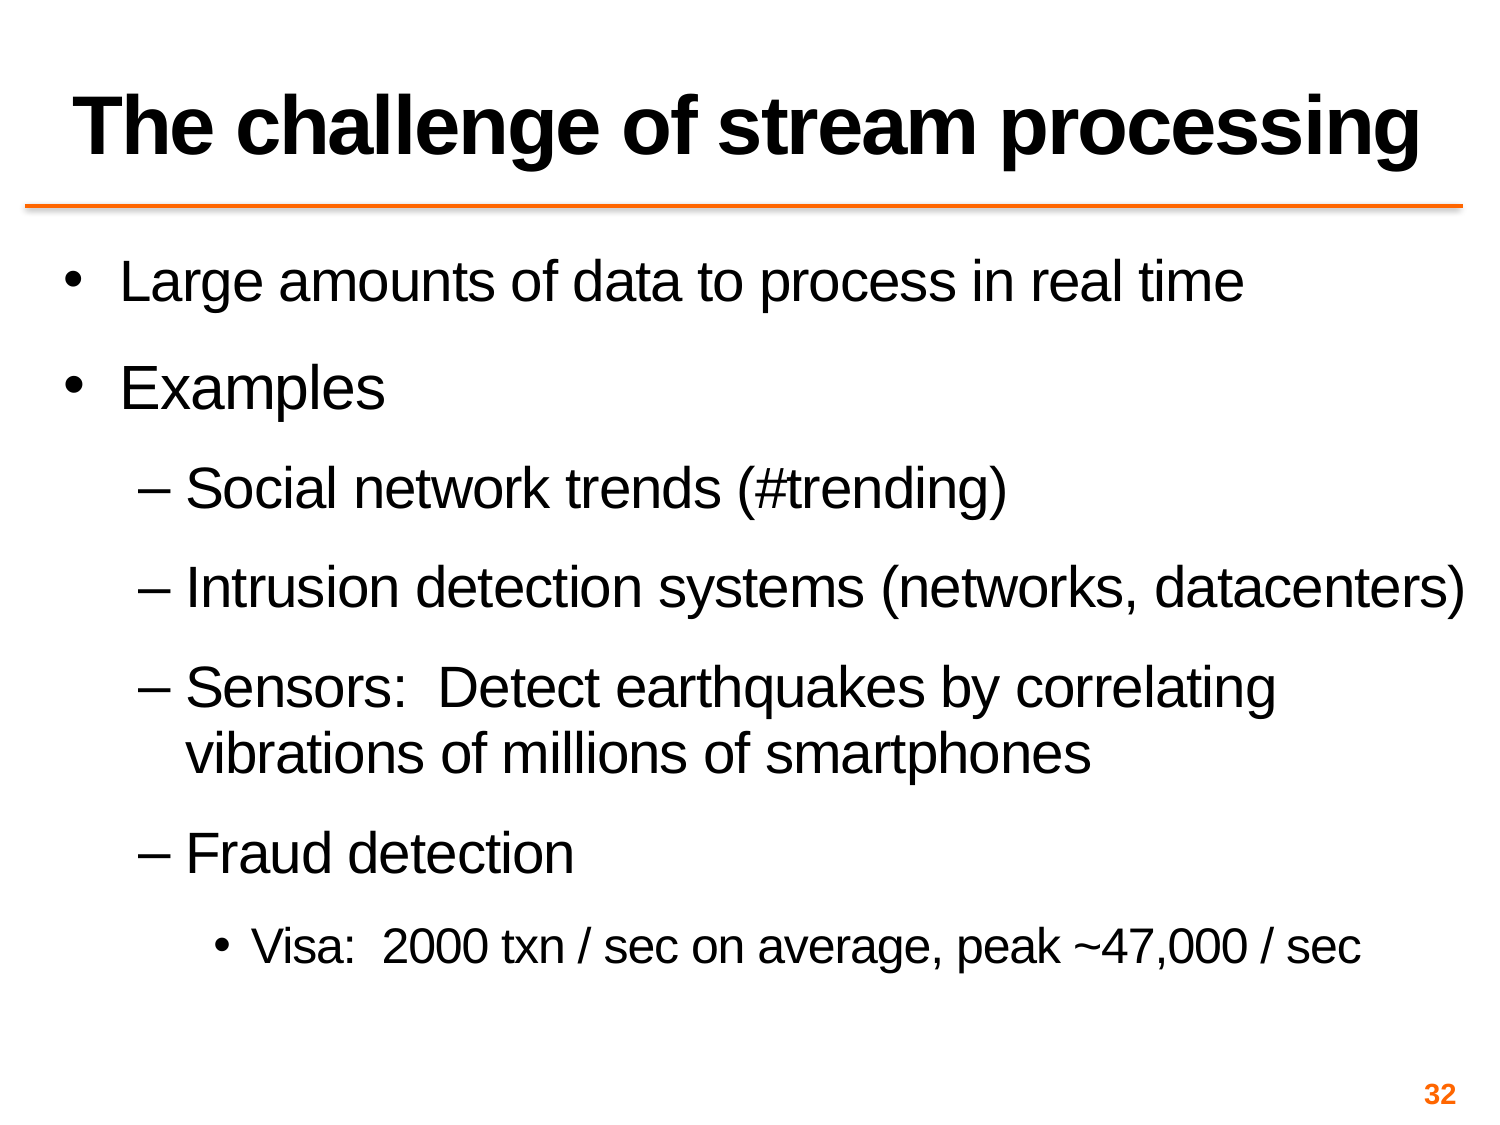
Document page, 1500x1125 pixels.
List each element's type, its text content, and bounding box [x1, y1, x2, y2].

slide_number 32 [1112, 1074, 1463, 1110]
list Large amounts of data to process in real time Examples Social network trends (#trending) Intrusion detection systems (networks, datacenters) Sensors: Detect earthquakes by correlating vibrations of millions of smartphones Fraud detection Visa: 2000 txn / sec on average, peak ~47,000 / sec [57, 237, 1500, 1125]
title The challenge of stream processing [57, 2, 1463, 178]
